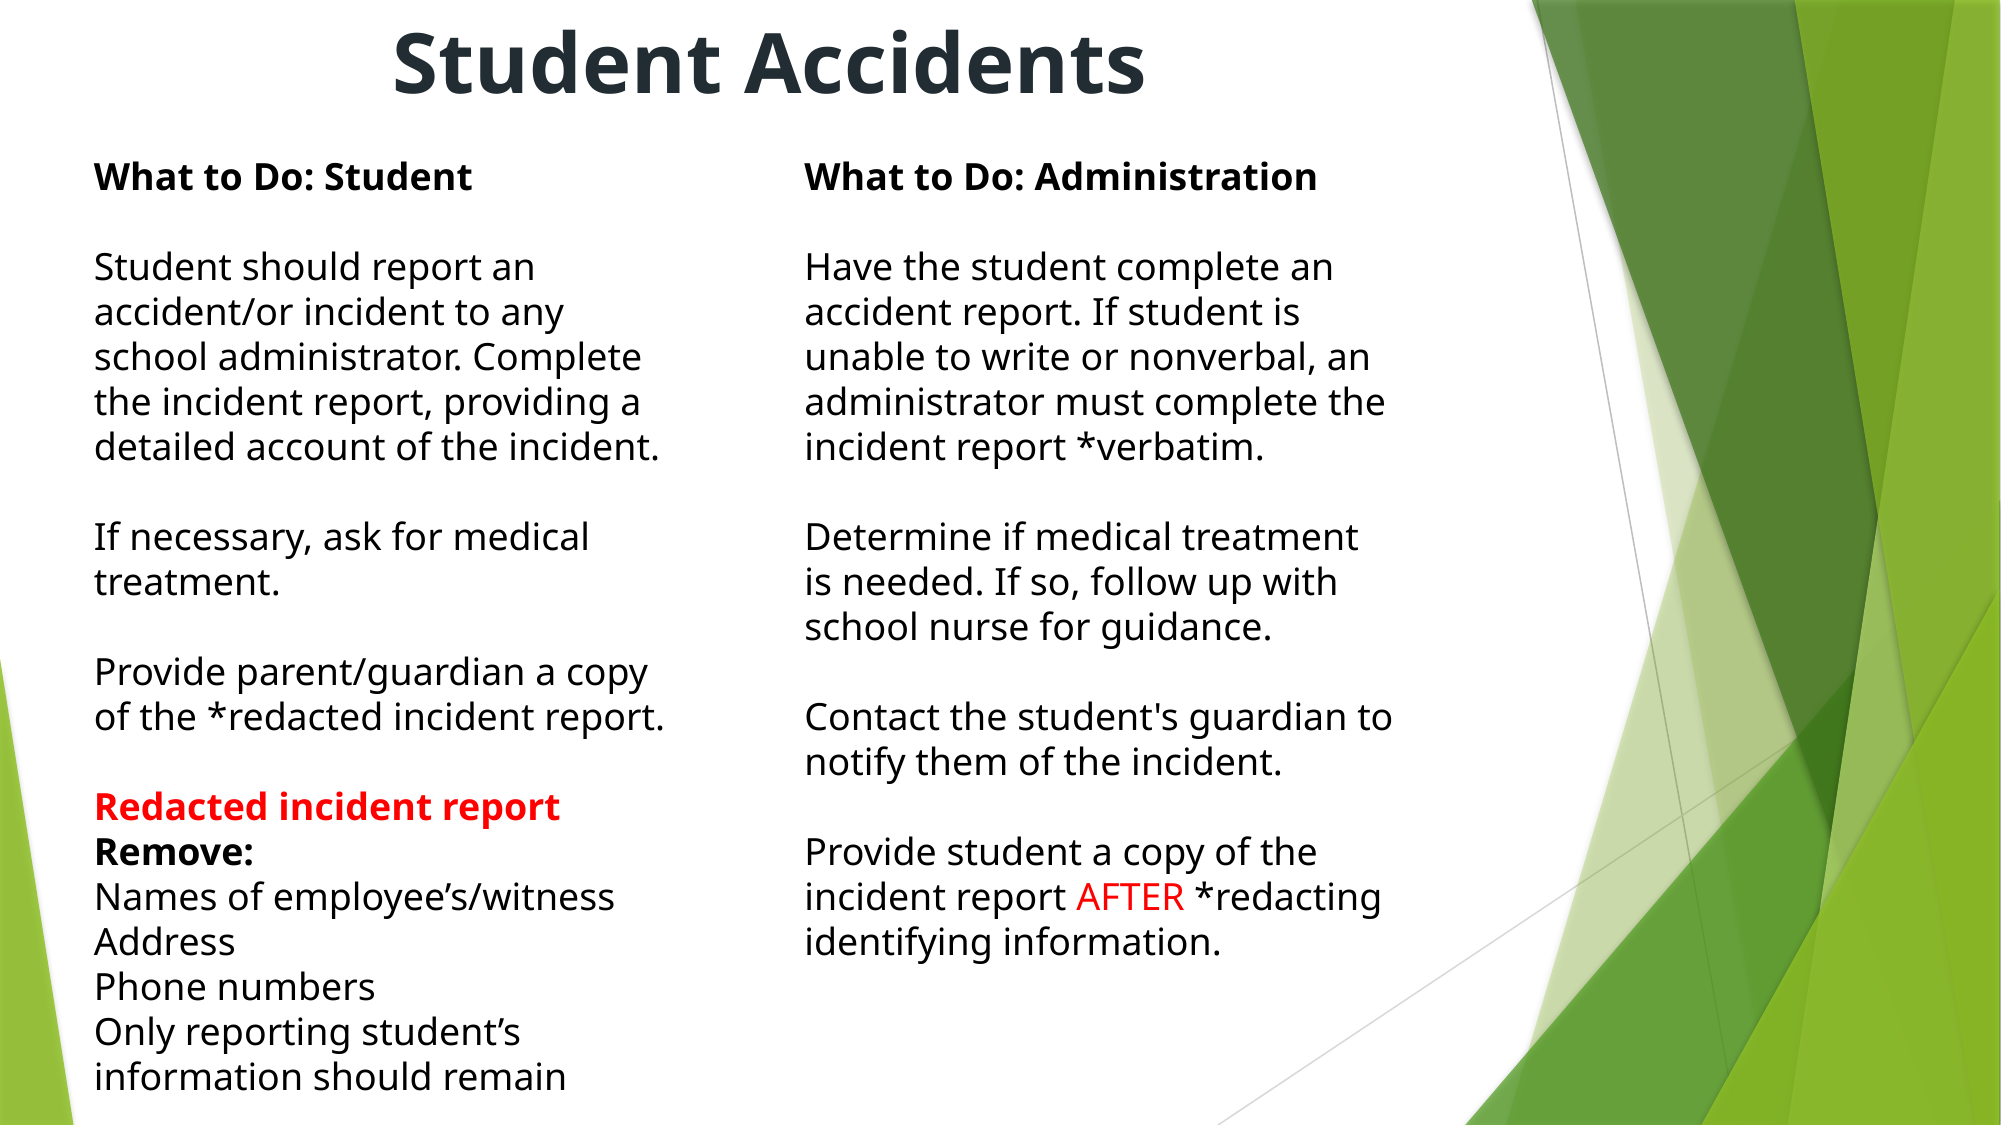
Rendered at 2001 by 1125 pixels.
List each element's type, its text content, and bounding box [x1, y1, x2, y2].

text_box What to Do: Student Student should report an accident/or incident to any school administrator. Complete the incident report, providing a detailed account of the incident. If necessary, ask for medical treatment. Provide parent/guardian a copy of the *redacted incident report. Redacted incident report Remove: Names of employee’s/witness Address Phone numbers Only reporting student’s information should remain [79, 145, 701, 1125]
text_box Student Accidents [357, 3, 1183, 118]
text_box What to Do: Administration Have the student complete an accident report. If student is unable to write or nonverbal, an administrator must complete the incident report *verbatim. Determine if medical treatment is needed. If so, follow up with school nurse for guidance. Contact the student's guardian to notify them of the incident. Provide student a copy of the incident report AFTER *redacting identifying information. [789, 145, 1411, 971]
